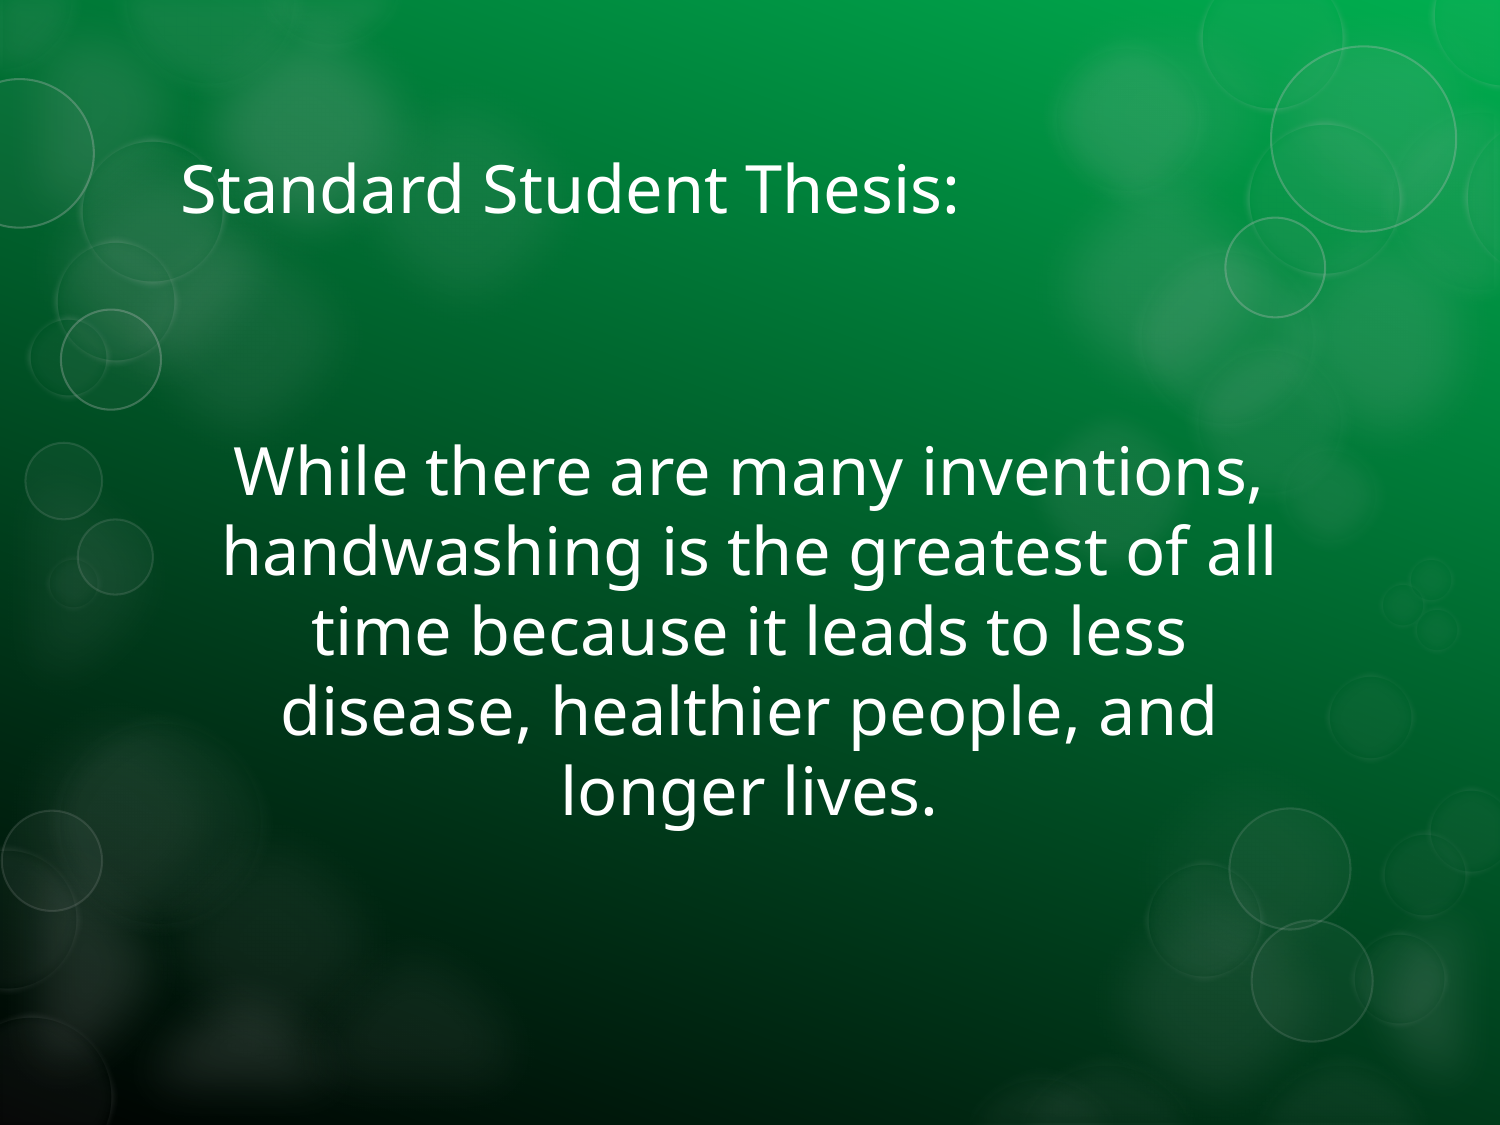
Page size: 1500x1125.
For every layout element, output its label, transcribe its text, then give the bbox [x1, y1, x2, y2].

title Standard Student Thesis: [165, 110, 1335, 263]
list While there are many inventions, handwashing is the greatest of all time because it leads to less disease, healthier people, and longer lives. [165, 296, 1335, 962]
